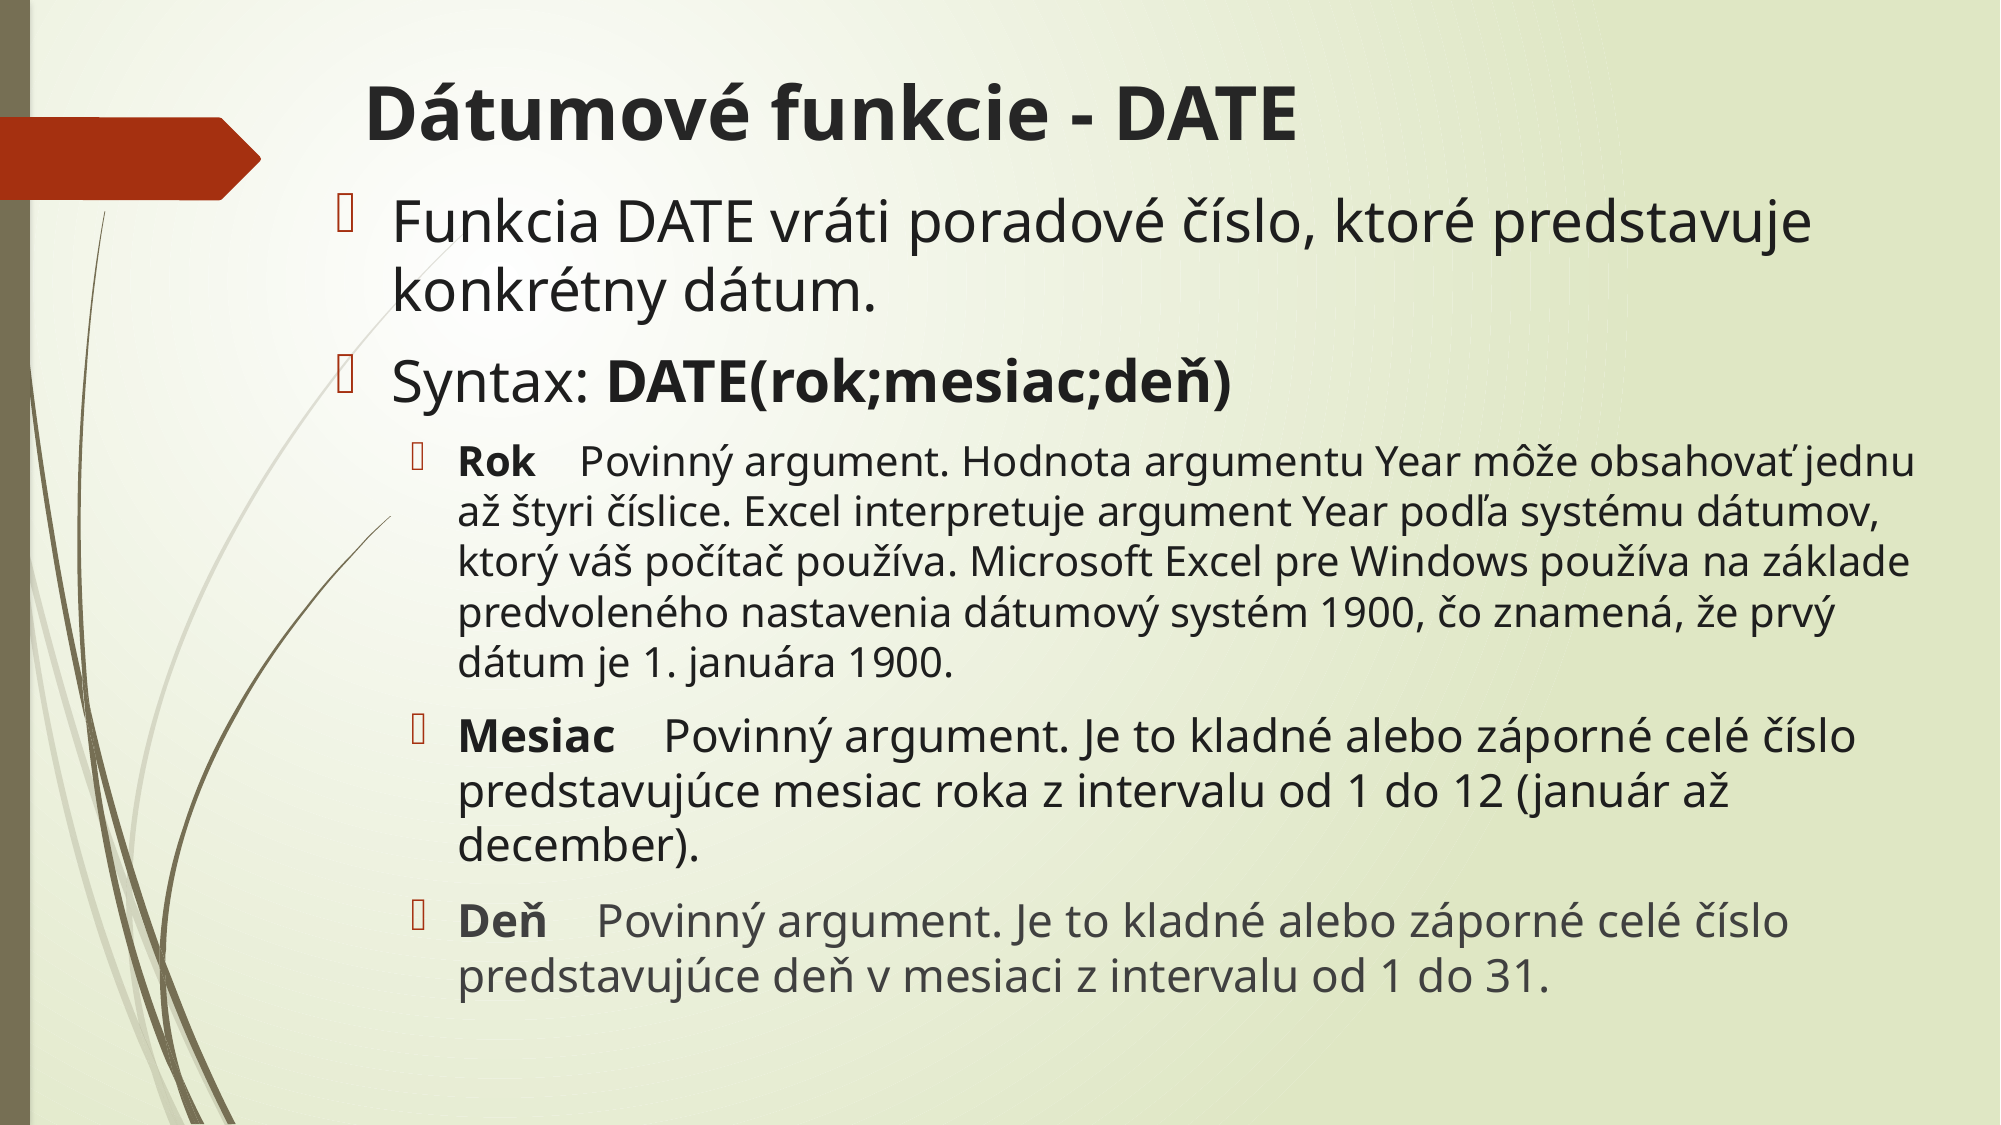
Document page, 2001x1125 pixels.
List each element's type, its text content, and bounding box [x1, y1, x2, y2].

title Dátumové funkcie - DATE [348, 57, 1811, 176]
list Funkcia DATE vráti poradové číslo, ktoré predstavuje konkrétny dátum. Syntax: DATE(rok;mesiac;deň) Rok Povinný argument. Hodnota argumentu Year môže obsahovať jednu až štyri číslice. Excel interpretuje argument Year podľa systému dátumov, ktorý váš počítač používa. Microsoft Excel pre Windows používa na základe predvoleného nastavenia dátumový systém 1900, čo znamená, že prvý dátum je 1. januára 1900. Mesiac Povinný argument. Je to kladné alebo záporné celé číslo predstavujúce mesiac roka z intervalu od 1 do 12 (január až december). Deň Povinný argument. Je to kladné alebo záporné celé číslo predstavujúce deň v mesiaci z intervalu od 1 do 31. [320, 176, 1958, 1097]
